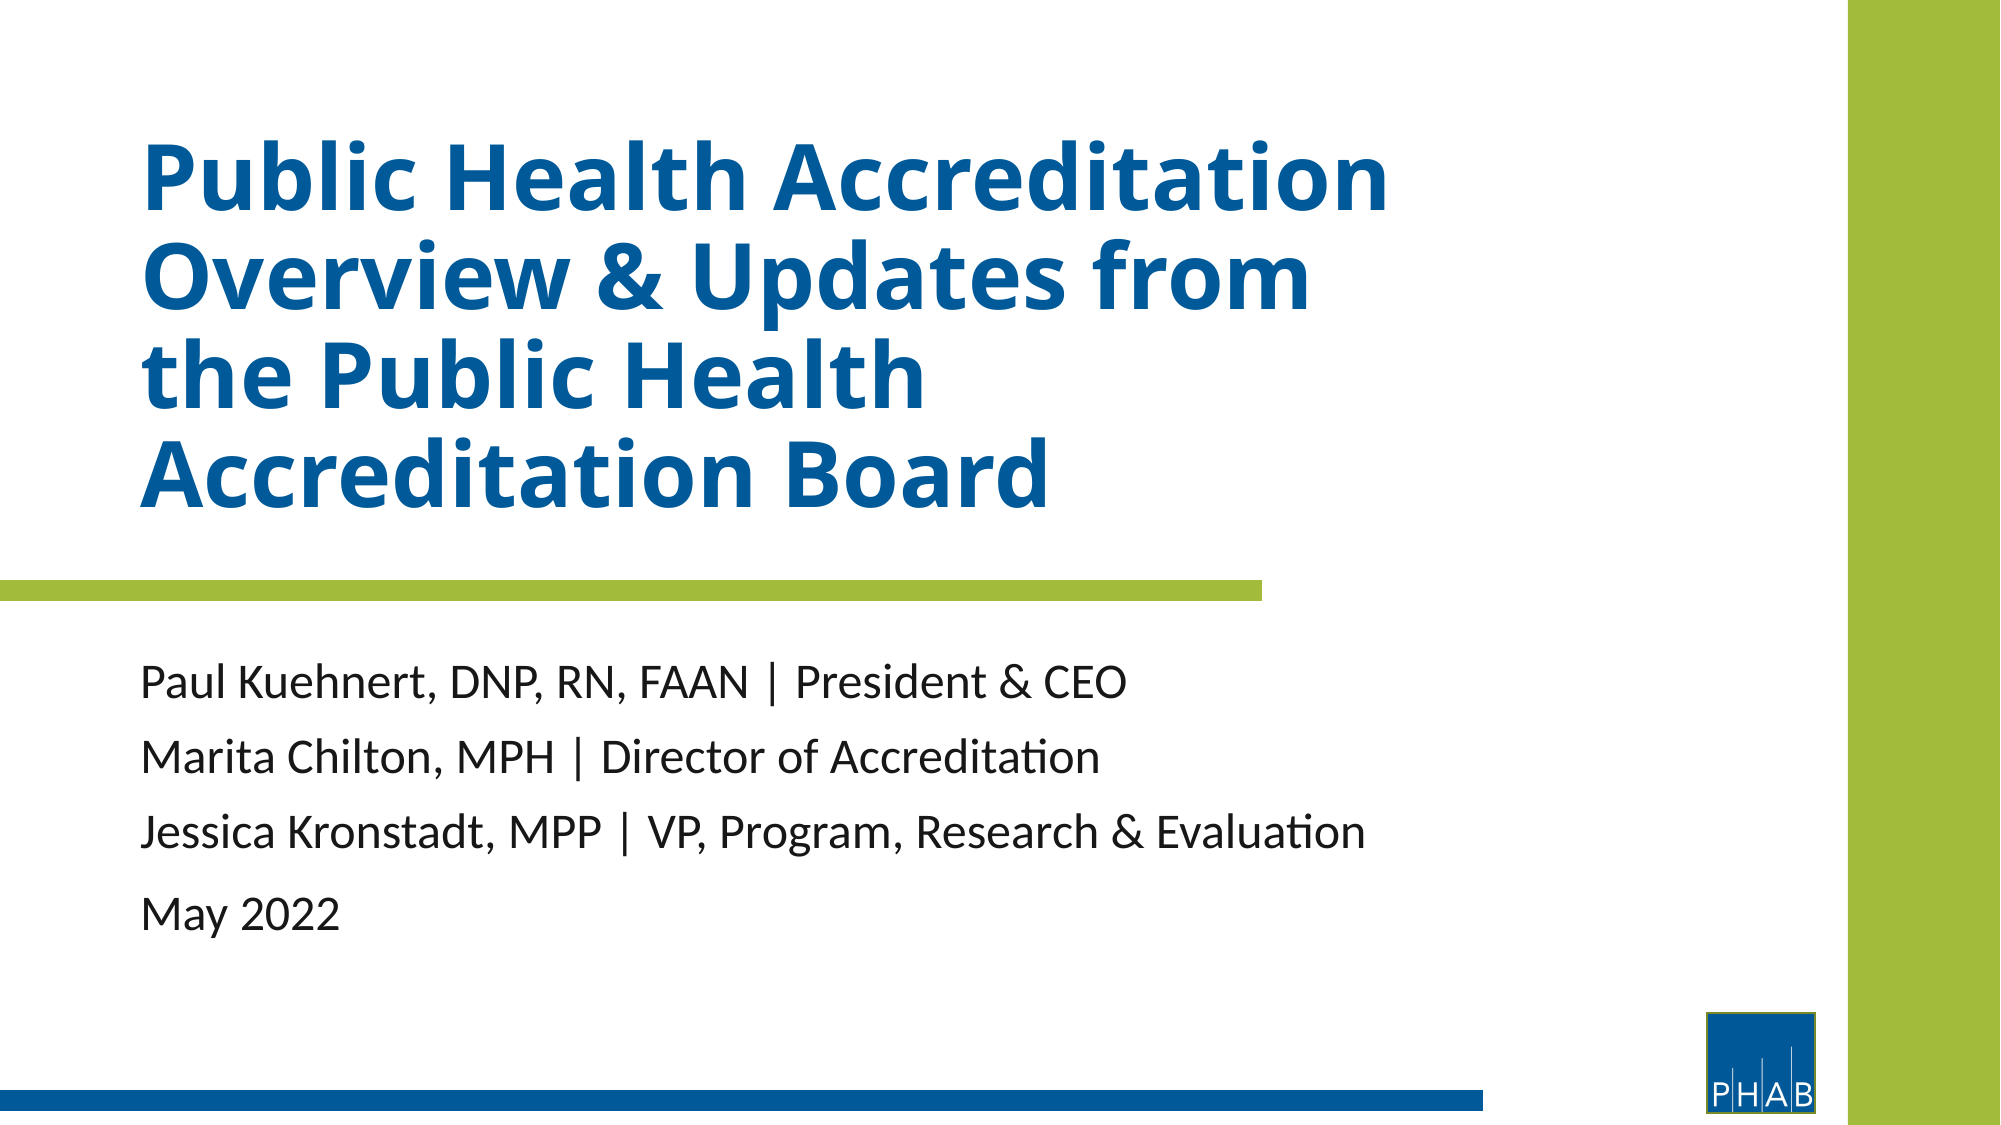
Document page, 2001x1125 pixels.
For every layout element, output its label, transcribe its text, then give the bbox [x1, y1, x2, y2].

picture [1708, 1014, 1814, 1112]
title Public Health Accreditation Overview & Updates from the Public Health Accreditation Board [119, 88, 1465, 584]
list Paul Kuehnert, DNP, RN, FAAN | President & CEO Marita Chilton, MPH | Director of Accreditation Jessica Kronstadt, MPP | VP, Program, Research & Evaluation May 2022 [119, 635, 1845, 964]
